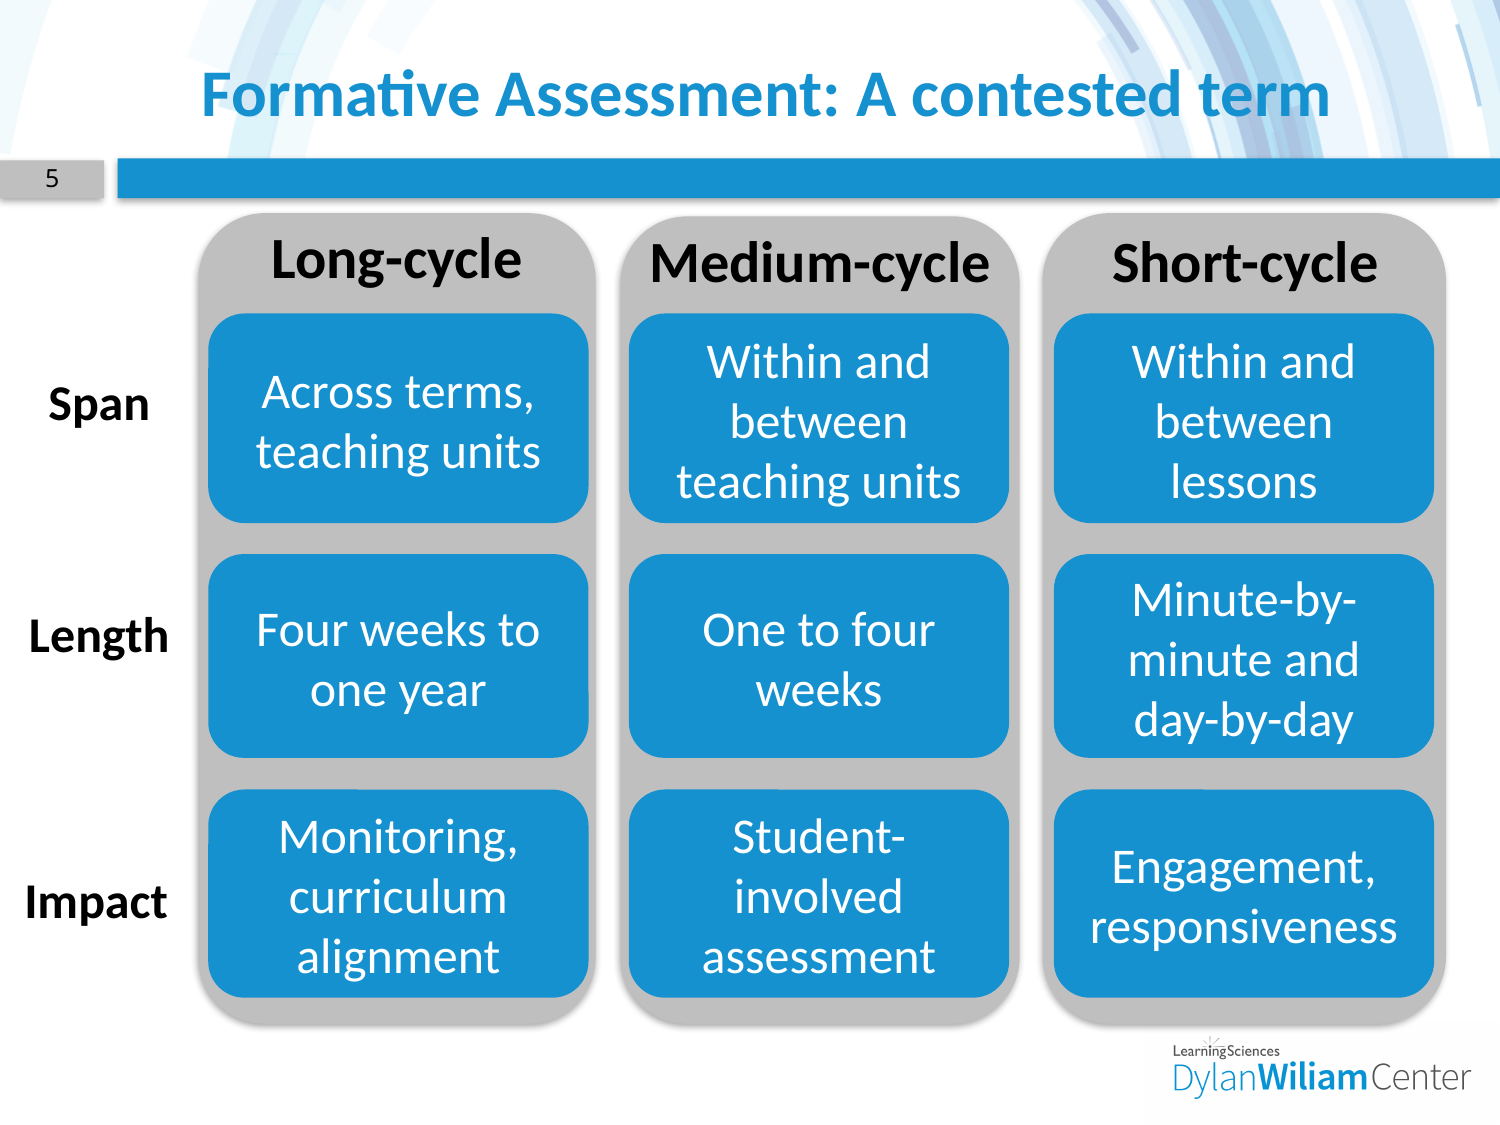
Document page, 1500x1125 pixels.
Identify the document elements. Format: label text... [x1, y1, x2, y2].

text_box Monitoring, curriculum alignment [208, 789, 589, 998]
text_box Across terms, teaching units [208, 313, 589, 524]
text_box Impact [0, 859, 193, 938]
text_box Student-involved assessment [628, 789, 1010, 998]
title Formative Assessment: A contested term [117, 38, 1418, 141]
text_box Four weeks to one year [208, 554, 589, 758]
text_box Short-cycle [1042, 214, 1448, 303]
picture [1145, 1021, 1500, 1125]
text_box [619, 303, 1021, 1025]
text_box One to four weeks [628, 554, 1010, 758]
text_box Engagement, responsiveness [1053, 789, 1435, 998]
text_box Long-cycle [196, 211, 598, 300]
text_box Minute-by-minute and day-by-day [1053, 554, 1435, 758]
text_box Within and between teaching units [628, 313, 1010, 524]
text_box Length [0, 593, 193, 672]
text_box [197, 300, 597, 1025]
text_box Within and between lessons [1053, 313, 1435, 524]
text_box Medium-cycle [619, 214, 1022, 303]
picture [0, 0, 1500, 159]
text_box Span [0, 361, 193, 440]
text_box [1041, 275, 1447, 1025]
slide_number 5 [0, 160, 105, 199]
